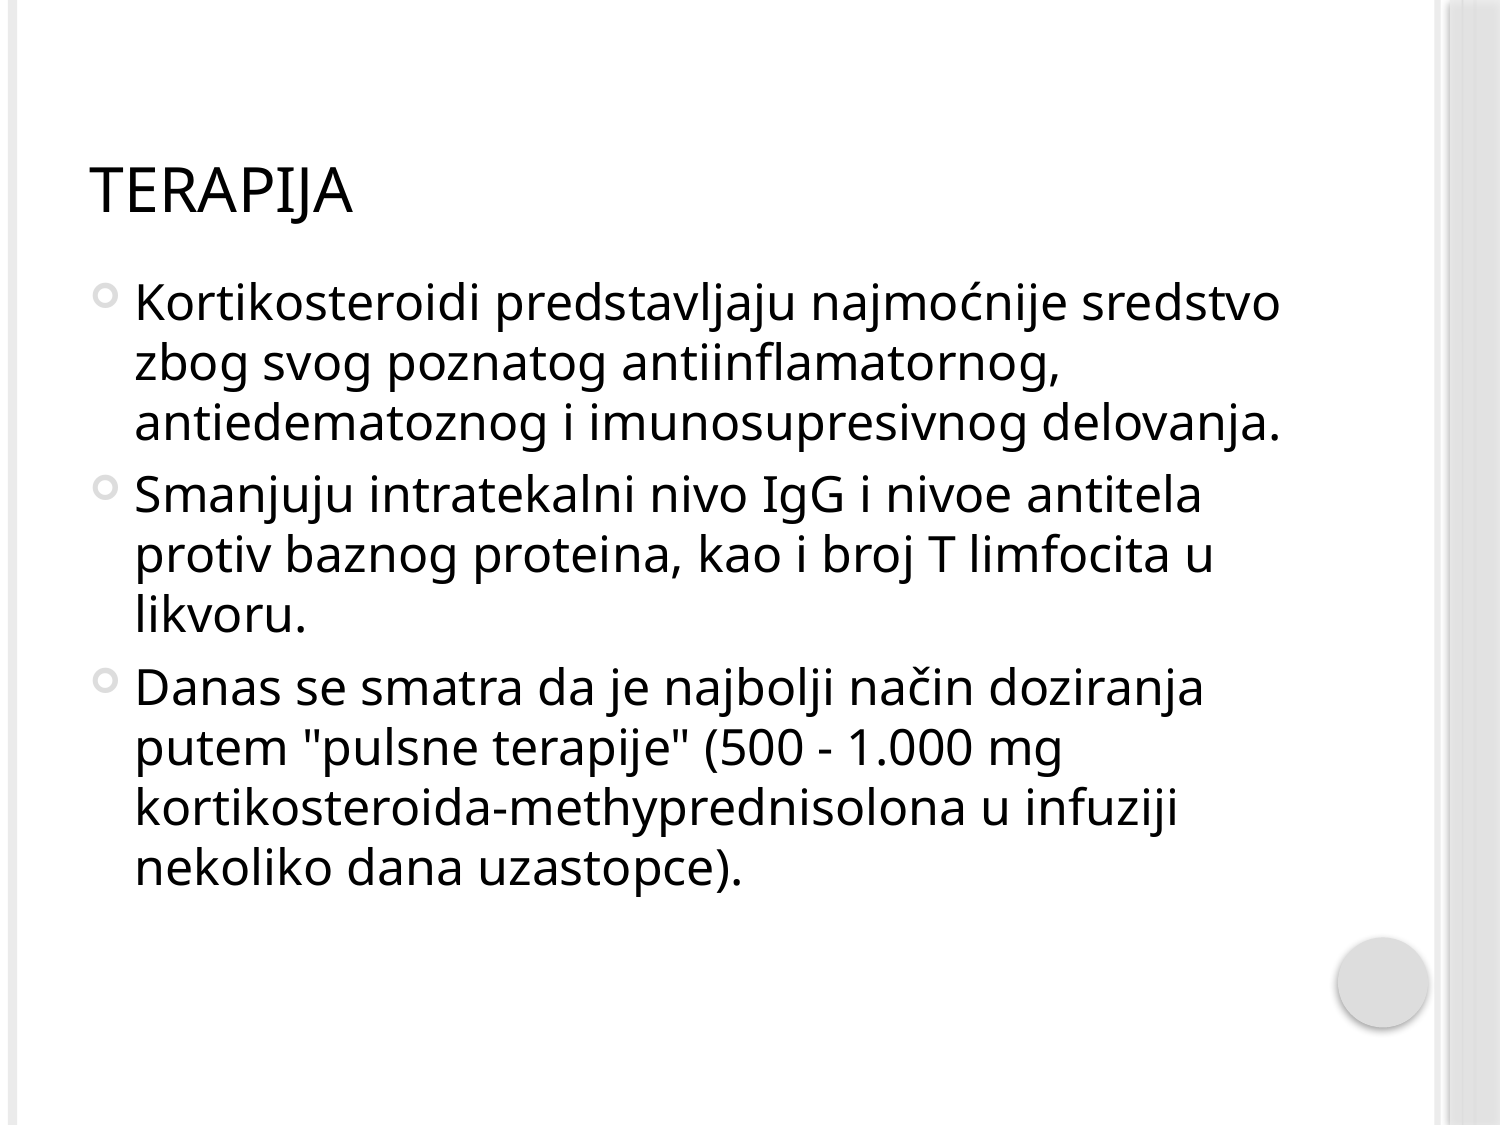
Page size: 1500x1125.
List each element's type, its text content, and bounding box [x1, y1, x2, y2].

list Kortikosteroidi predstavljaju najmoćnije sredstvo zbog svog poznatog antiinflamatornog, antiedematoznog i imunosupresivnog delovanja. Smanjuju intratekalni nivo IgG i nivoe antitela protiv baznog proteina, kao i broj T limfocita u likvoru. Danas se smatra da je najbolji način doziranja putem "pulsne terapije" (500 - 1.000 mg kortikosteroida-methyprednisolona u infuziji nekoliko dana uzastopce). [75, 262, 1300, 1062]
title Terapija [75, 45, 1300, 233]
